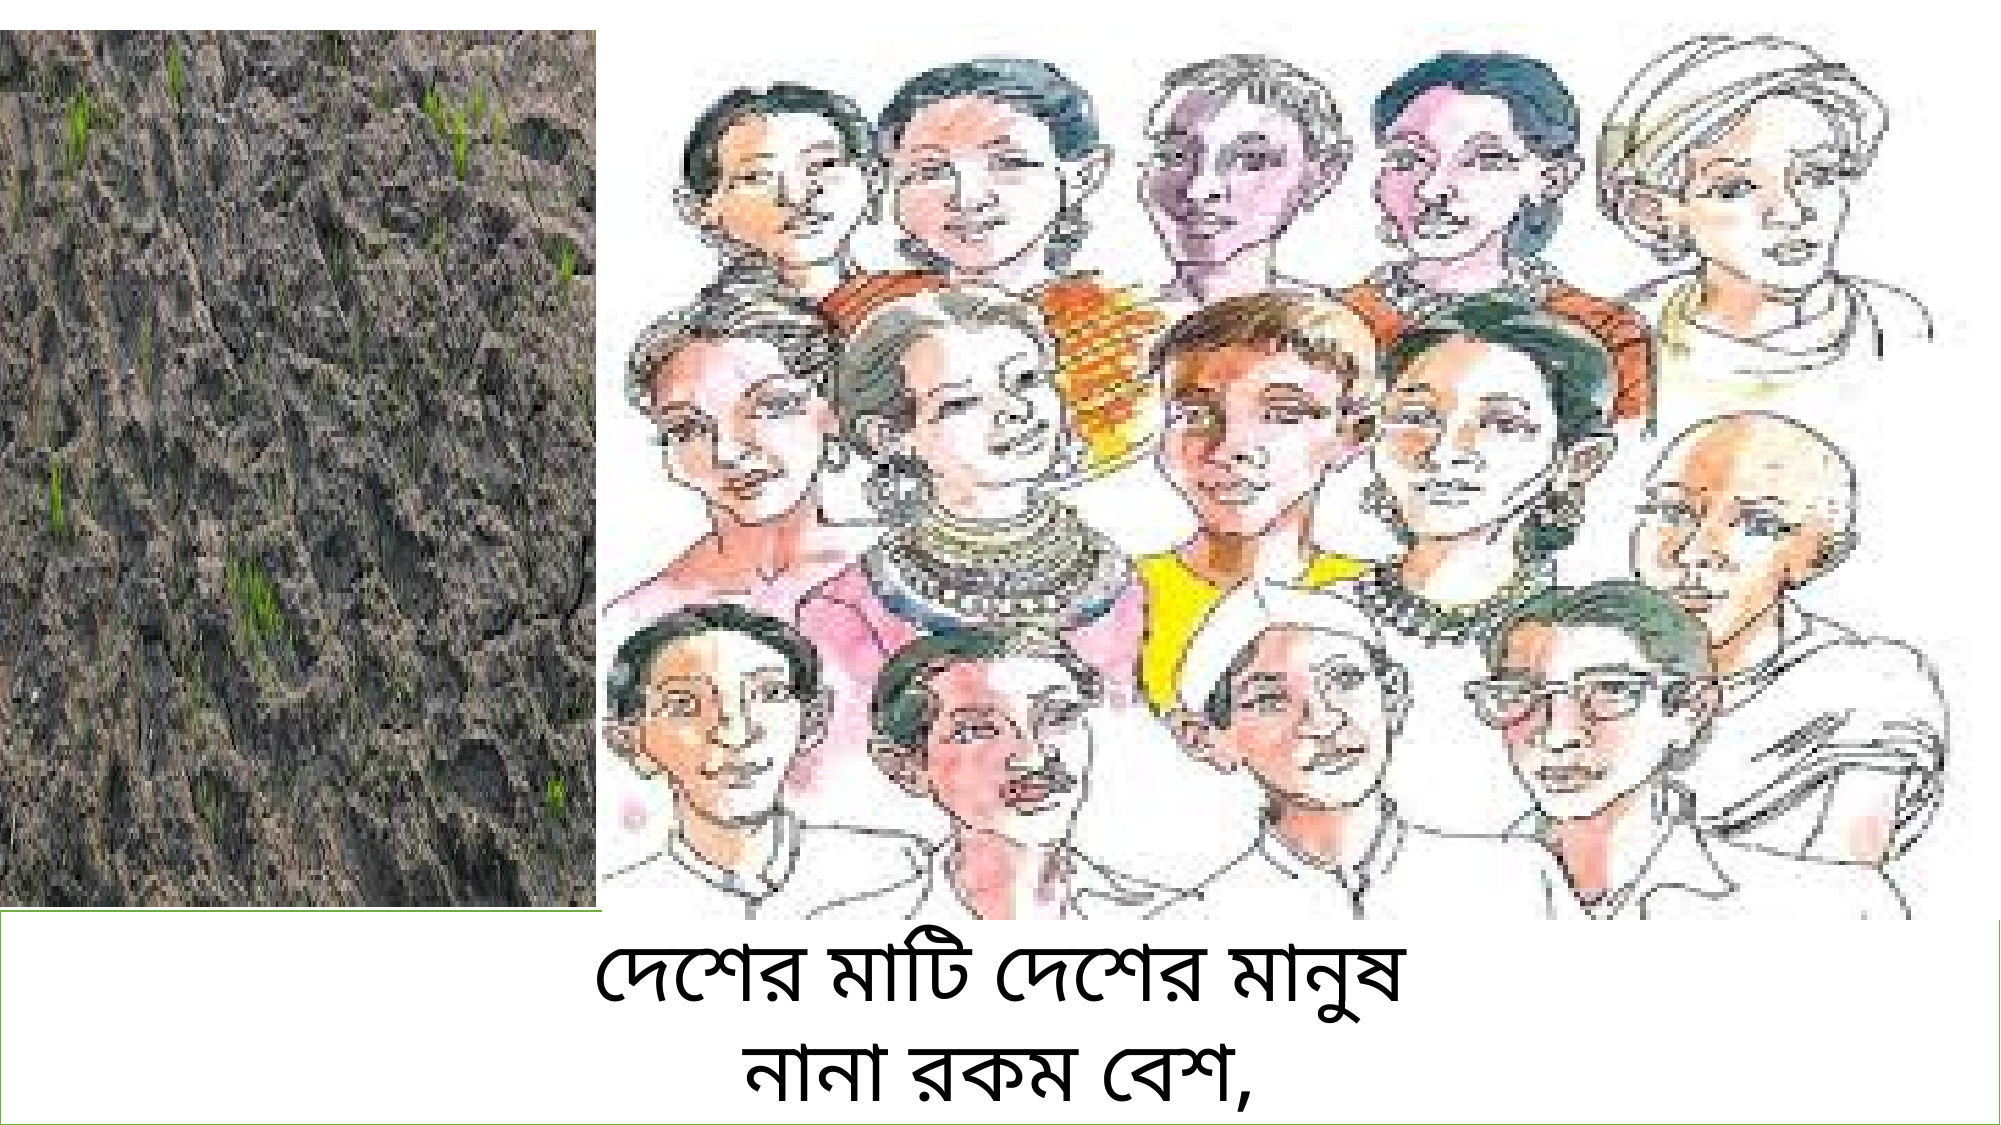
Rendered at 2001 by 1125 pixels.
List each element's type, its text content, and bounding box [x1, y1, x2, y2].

text_box দেশের মাটি দেশের মানুষ নানা রকম বেশ, [0, 910, 2000, 1125]
picture [0, 30, 596, 907]
picture [602, 23, 2000, 920]
